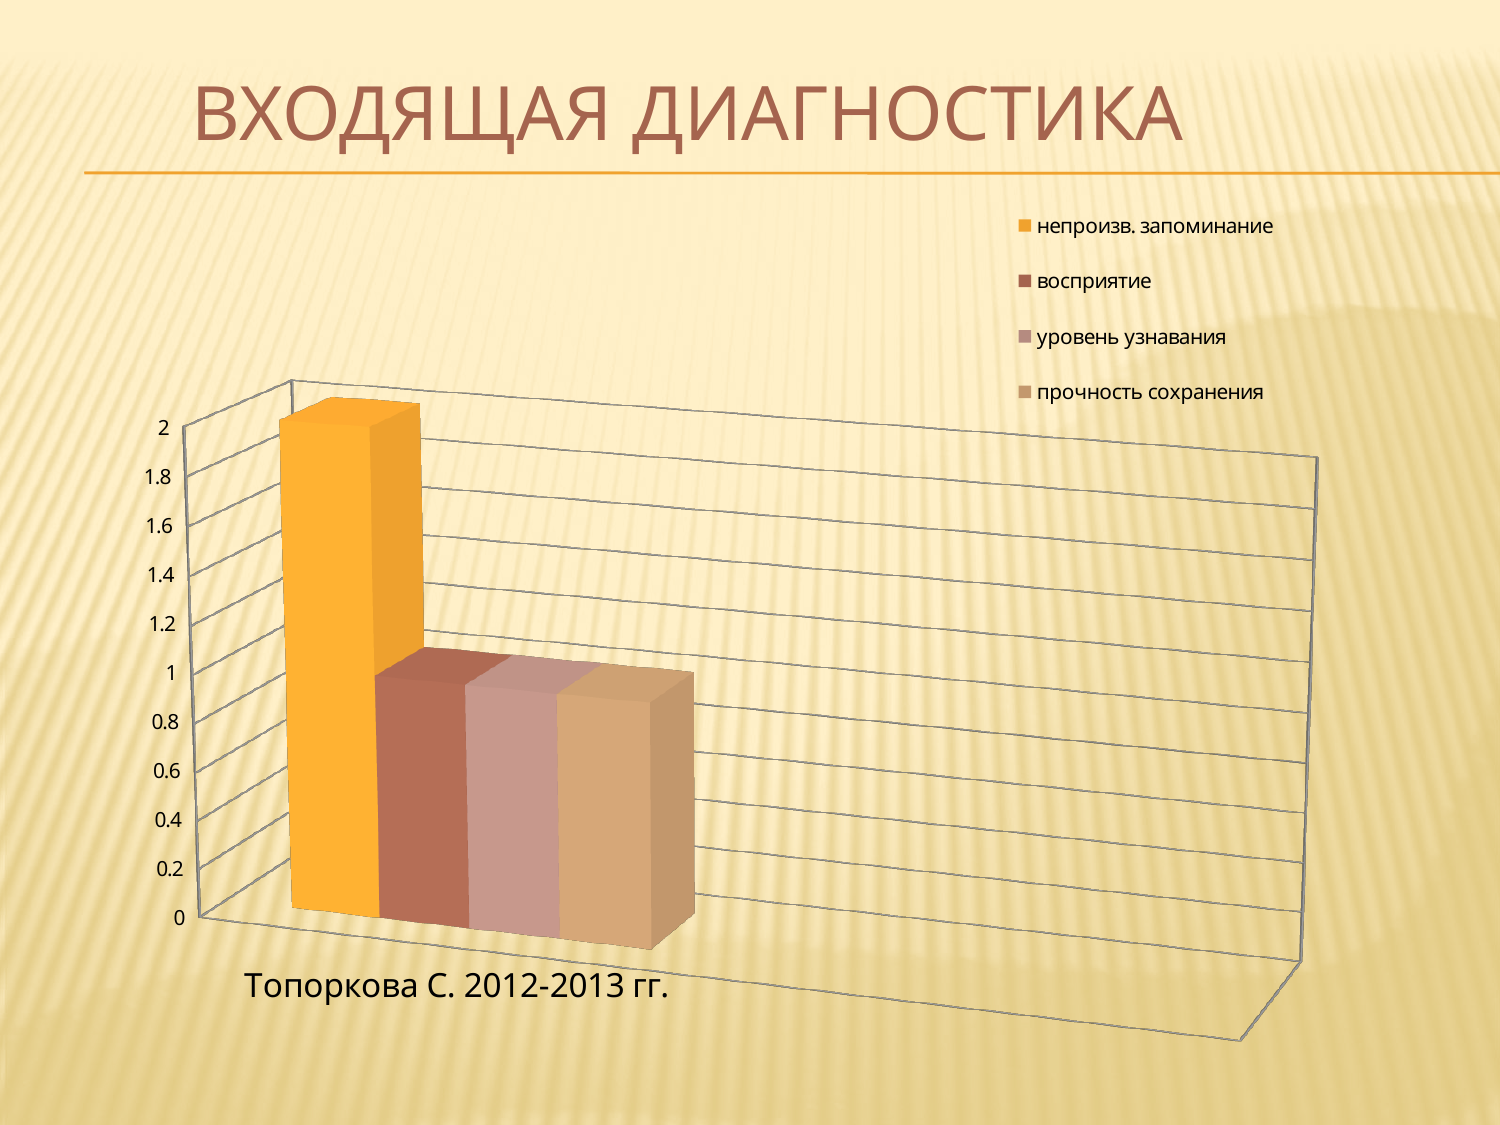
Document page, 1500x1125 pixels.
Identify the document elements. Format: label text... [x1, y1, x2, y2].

chart [31, 183, 1375, 1082]
title ВХОДЯЩАЯ ДИАГНОСТИКА [75, 45, 1300, 176]
